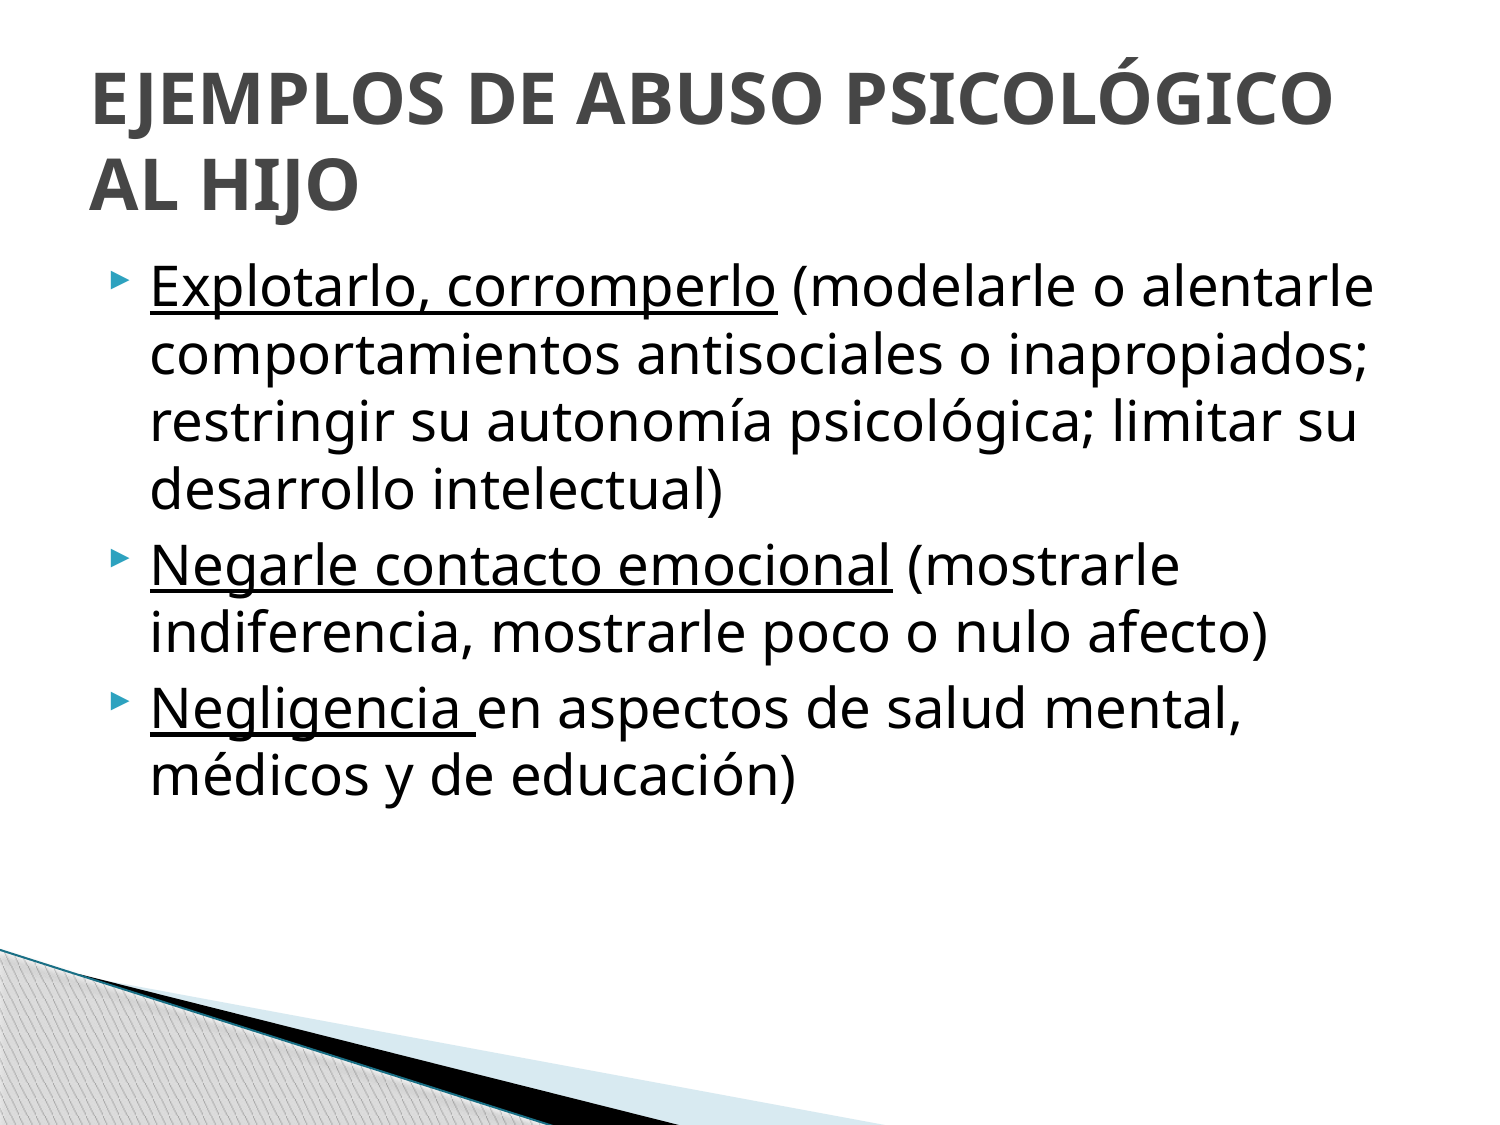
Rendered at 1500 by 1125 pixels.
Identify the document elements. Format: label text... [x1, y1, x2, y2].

list Explotarlo, corromperlo (modelarle o alentarle comportamientos antisociales o inapropiados; restringir su autonomía psicológica; limitar su desarrollo intelectual) Negarle contacto emocional (mostrarle indiferencia, mostrarle poco o nulo afecto) Negligencia en aspectos de salud mental, médicos y de educación) [75, 243, 1425, 986]
title EJEMPLOS DE ABUSO PSICOLÓGICO AL HIJO [75, 45, 1425, 233]
